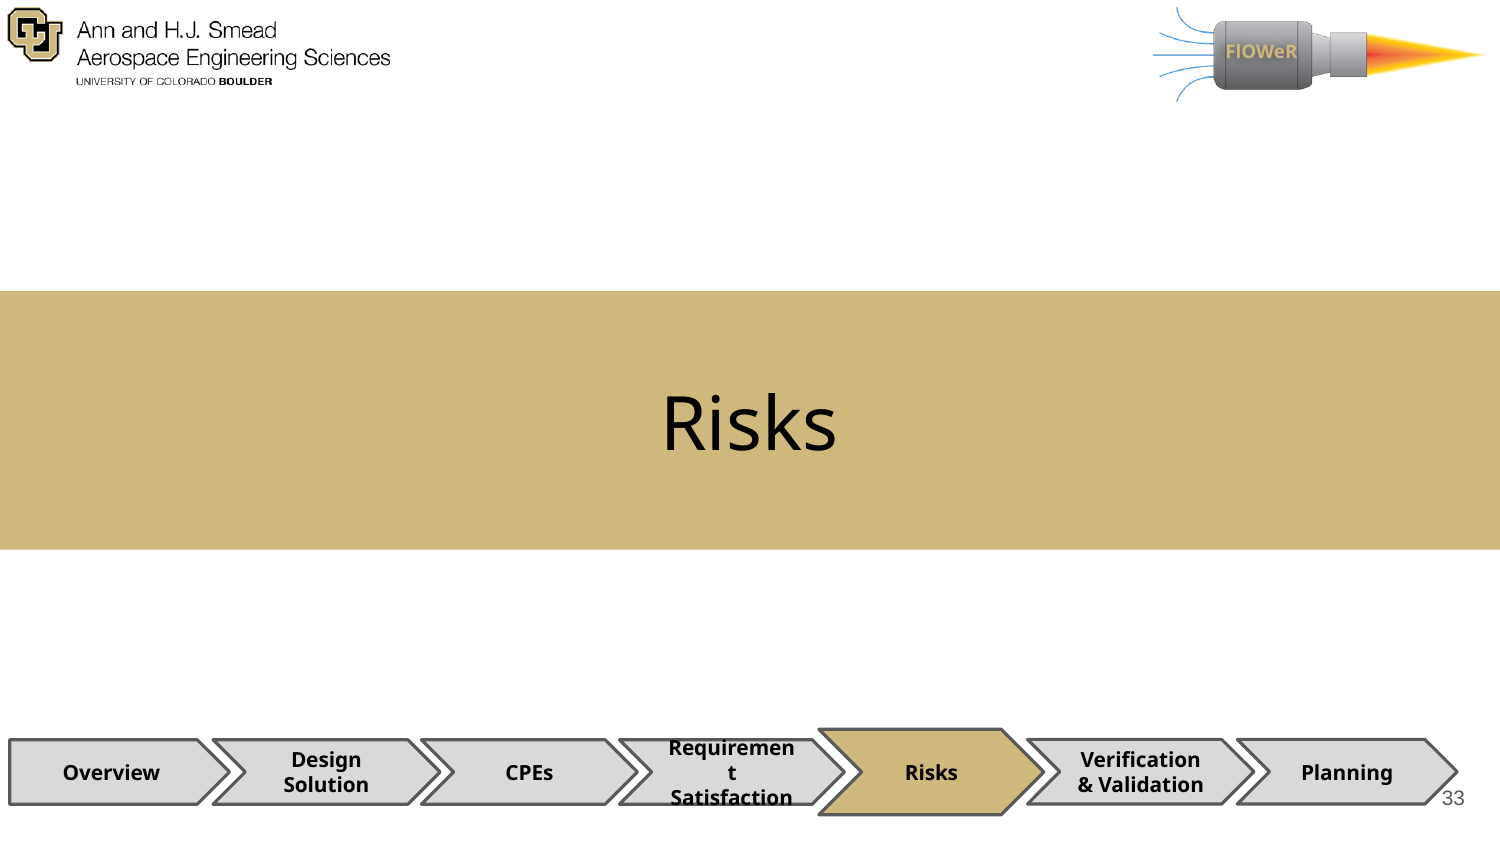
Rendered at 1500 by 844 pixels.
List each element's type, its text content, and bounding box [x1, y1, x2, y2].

text_box Overview [9, 739, 230, 805]
picture [7, 7, 390, 85]
text_box Risks [818, 729, 1044, 815]
title Risks [0, 291, 1500, 550]
text_box Design Solution [213, 739, 441, 805]
text_box CPEs [421, 739, 638, 805]
text_box Verification & Validation [1027, 739, 1254, 804]
text_box Requirement Satisfaction [619, 739, 845, 805]
picture [1153, 7, 1488, 102]
slide_number 33 [1389, 764, 1480, 830]
text_box Planning [1237, 739, 1458, 804]
